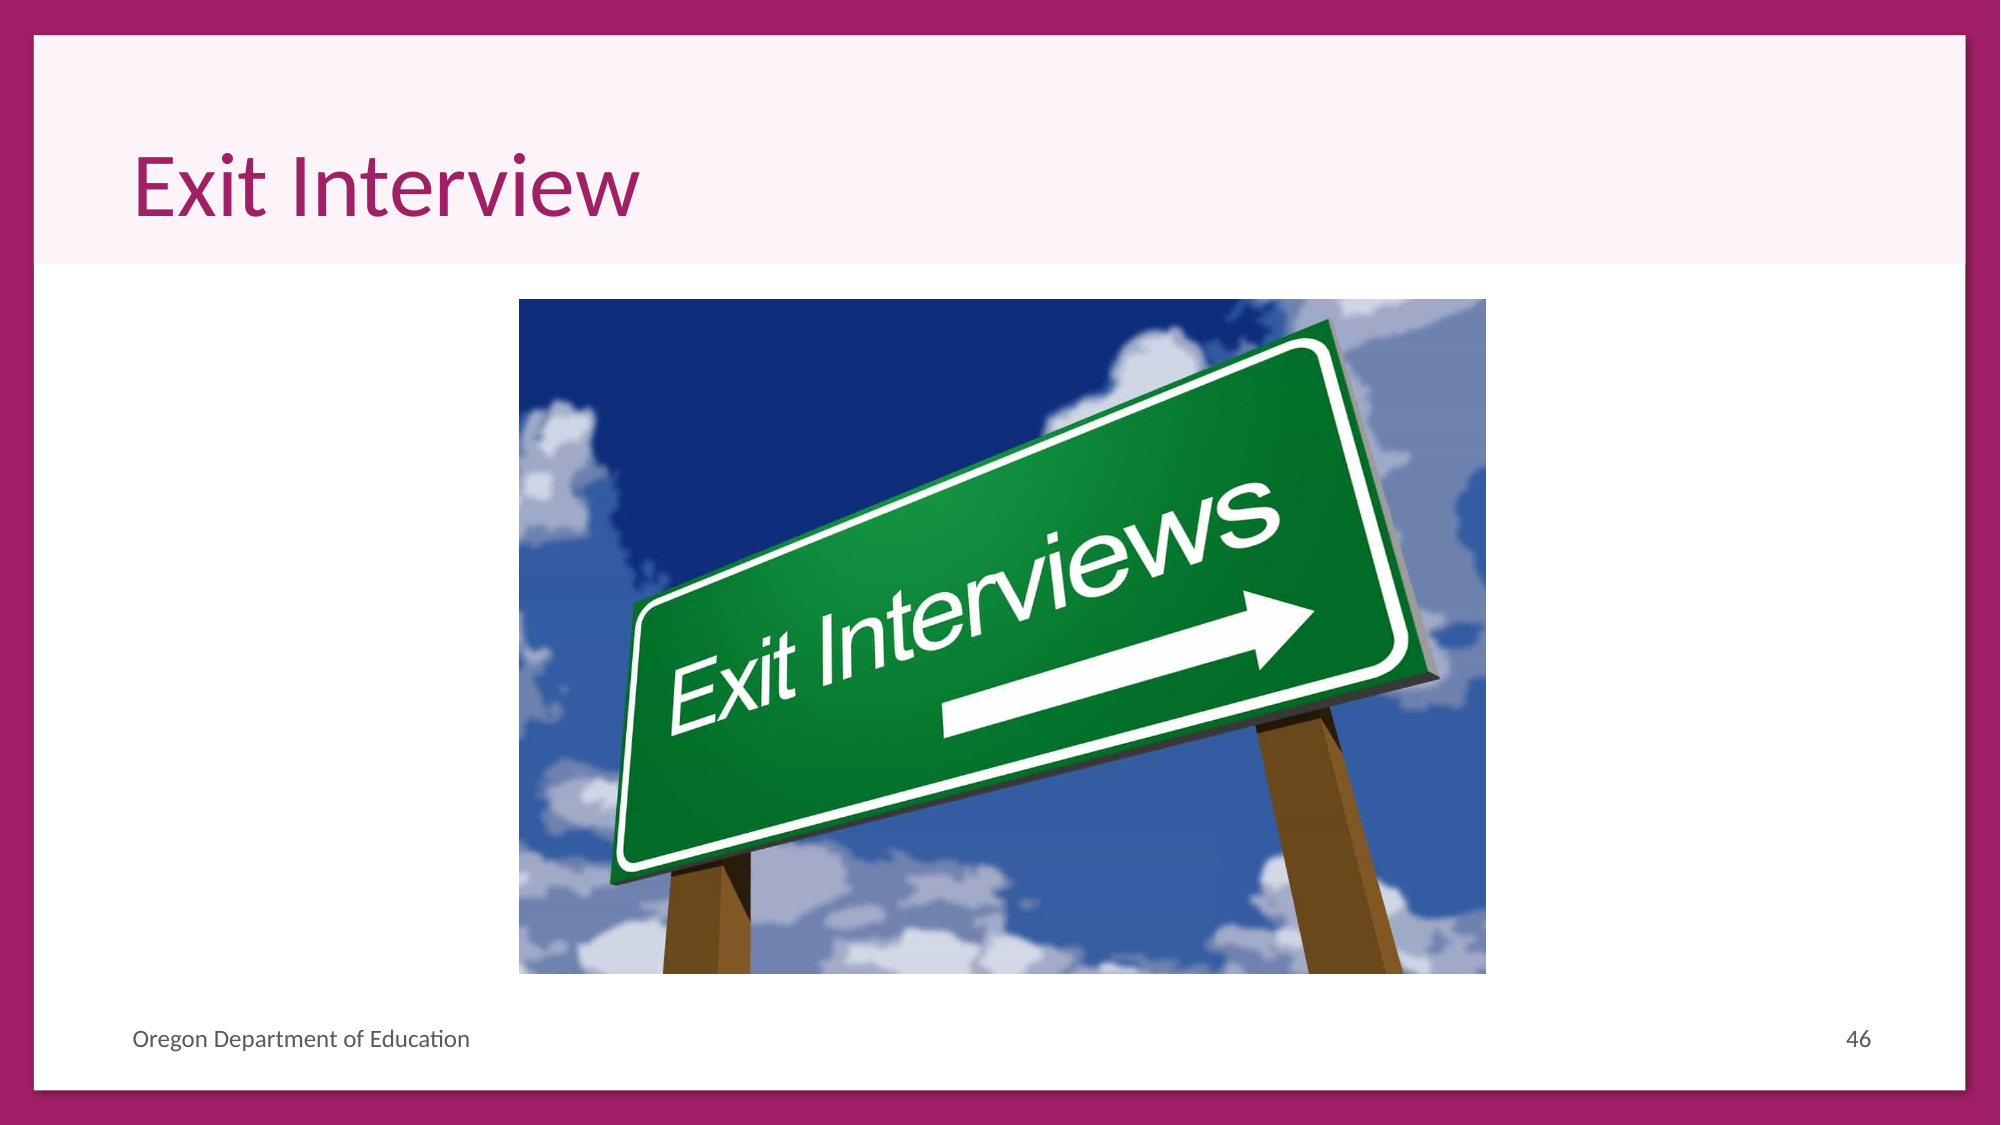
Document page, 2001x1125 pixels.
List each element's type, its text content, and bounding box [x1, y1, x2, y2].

title Exit Interview [117, 75, 1887, 244]
footer Oregon Department of Education [117, 1007, 588, 1068]
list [519, 299, 1485, 974]
slide_number 46 [1412, 1007, 1887, 1068]
